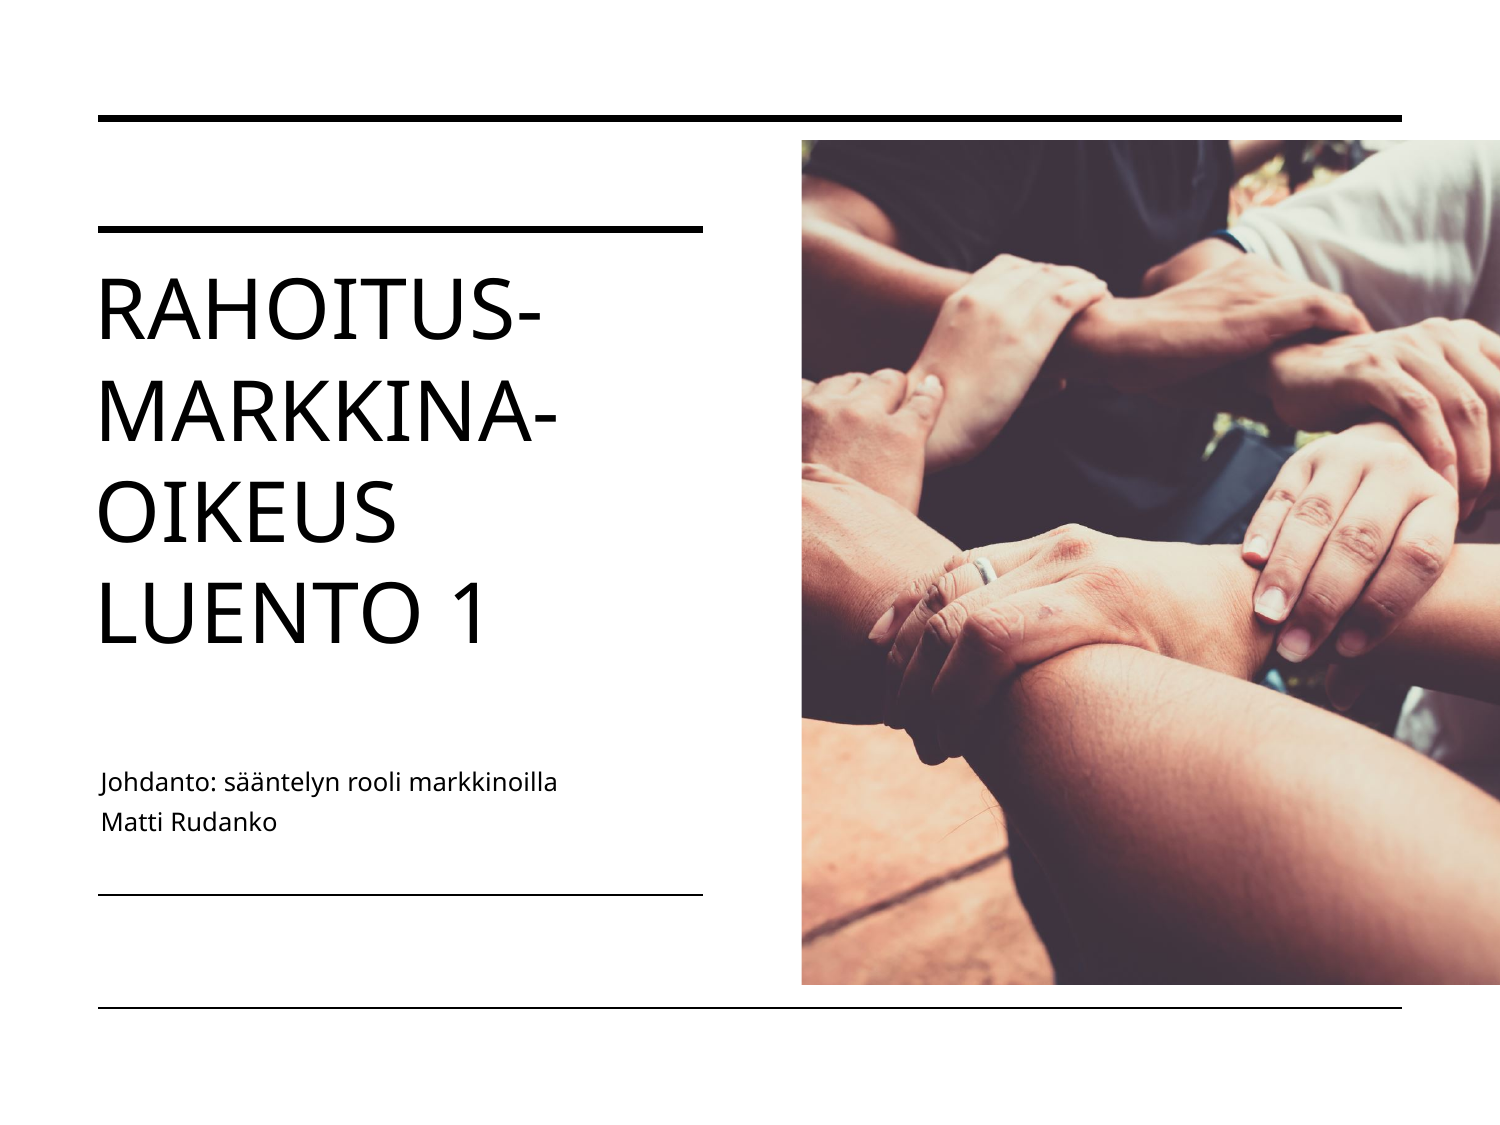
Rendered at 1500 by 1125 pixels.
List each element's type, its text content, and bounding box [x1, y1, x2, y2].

picture [801, 140, 1500, 985]
title Rahoitus-markkina-oikeus Luento 1 [79, 247, 723, 725]
text_box [0, 140, 801, 985]
subtitle Johdanto: sääntelyn rooli markkinoilla Matti Rudanko Johdanto: sääntelyn rooli markkinoilla Matti Rudanko [85, 729, 684, 854]
